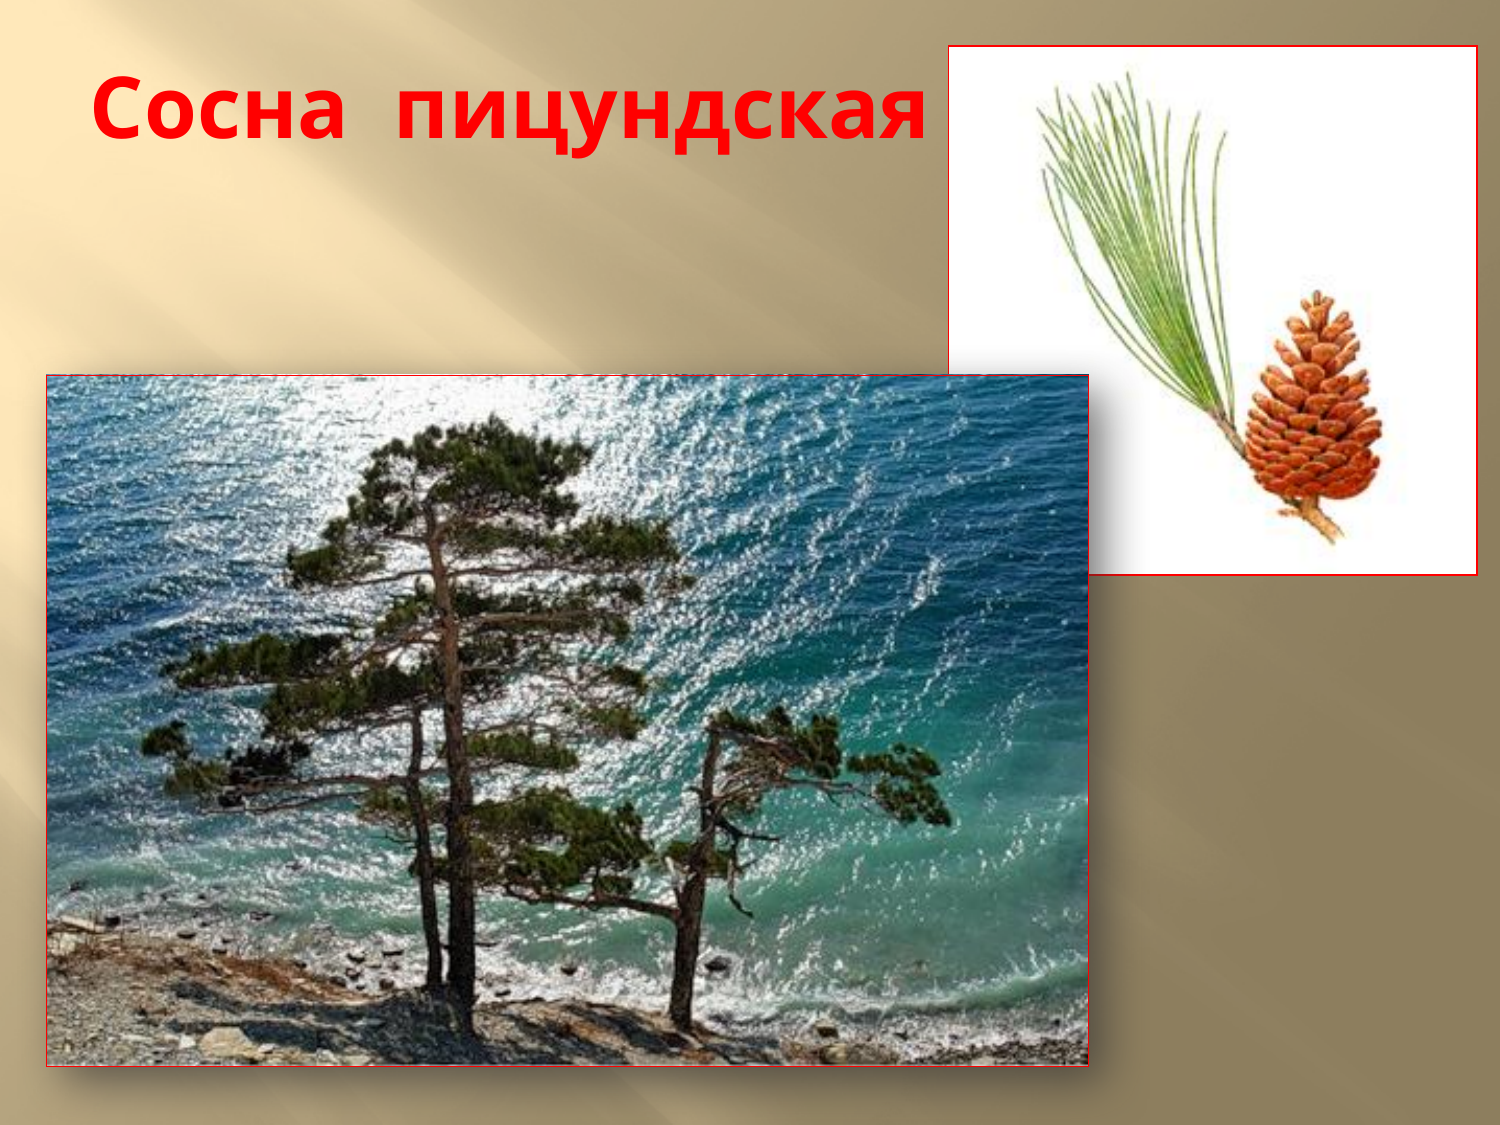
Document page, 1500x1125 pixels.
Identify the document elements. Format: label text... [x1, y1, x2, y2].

picture [46, 46, 1477, 1067]
title Сосна пицундская [75, 45, 1425, 164]
